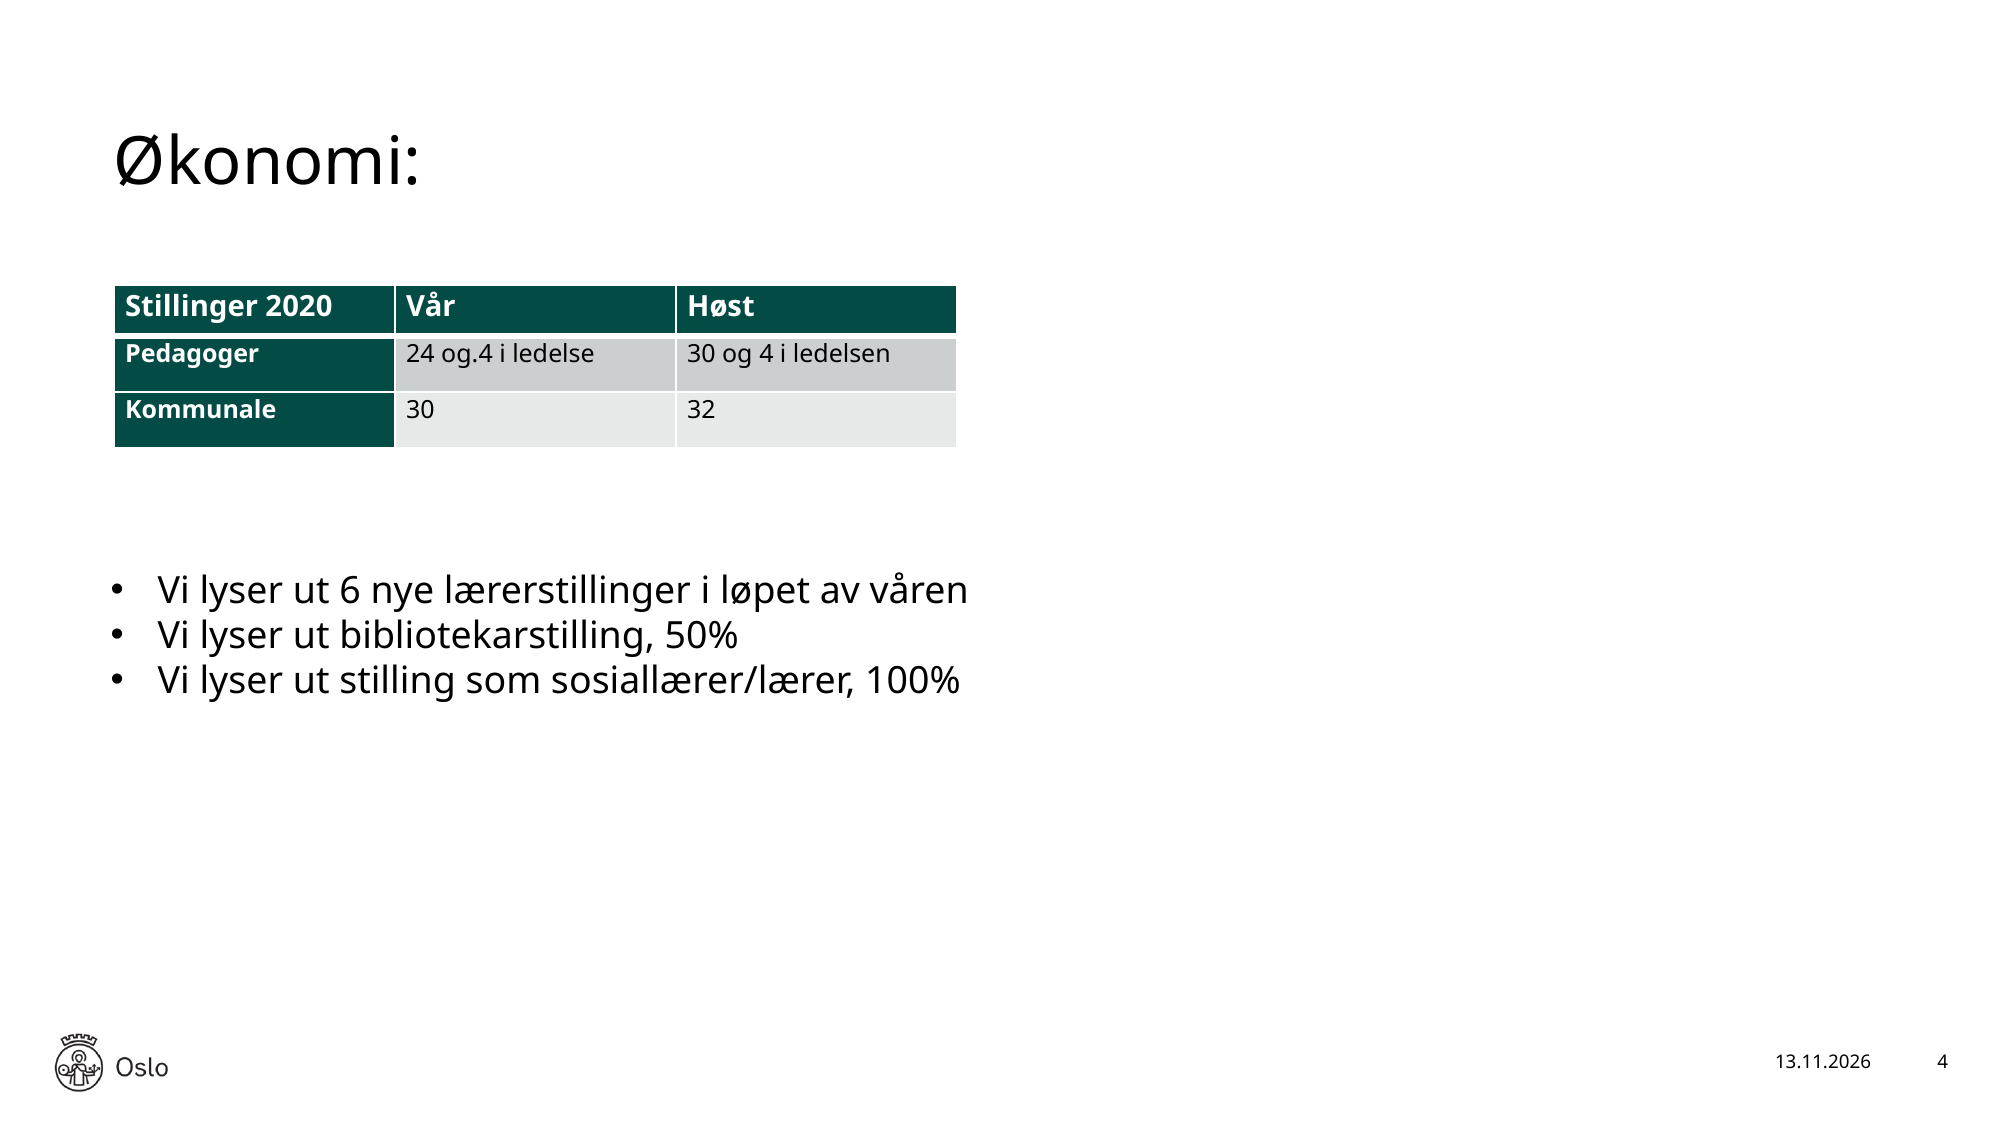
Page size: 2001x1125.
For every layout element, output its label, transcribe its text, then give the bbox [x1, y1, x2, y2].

table_cell 30 og 4 i ledelsen [677, 339, 956, 391]
table_cell Pedagoger [115, 339, 394, 391]
slide_number 4 [1885, 1032, 2000, 1093]
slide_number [1666, 1032, 1885, 1093]
text_box Vi lyser ut 6 nye lærerstillinger i løpet av våren Vi lyser ut bibliotekarstilling, 50% Vi lyser ut stilling som sosiallærer/lærer, 100% [95, 558, 1123, 753]
table_cell 32 [677, 393, 956, 447]
title Økonomi: [114, 118, 1668, 334]
table_cell 30 [396, 393, 675, 447]
table_cell Kommunale [115, 393, 394, 447]
table_header Høst [677, 286, 956, 333]
picture [54, 1032, 168, 1092]
table_header Vår [396, 286, 675, 333]
table_header Stillinger 2020 [115, 286, 394, 333]
table_cell 24 og.4 i ledelse [396, 339, 675, 391]
